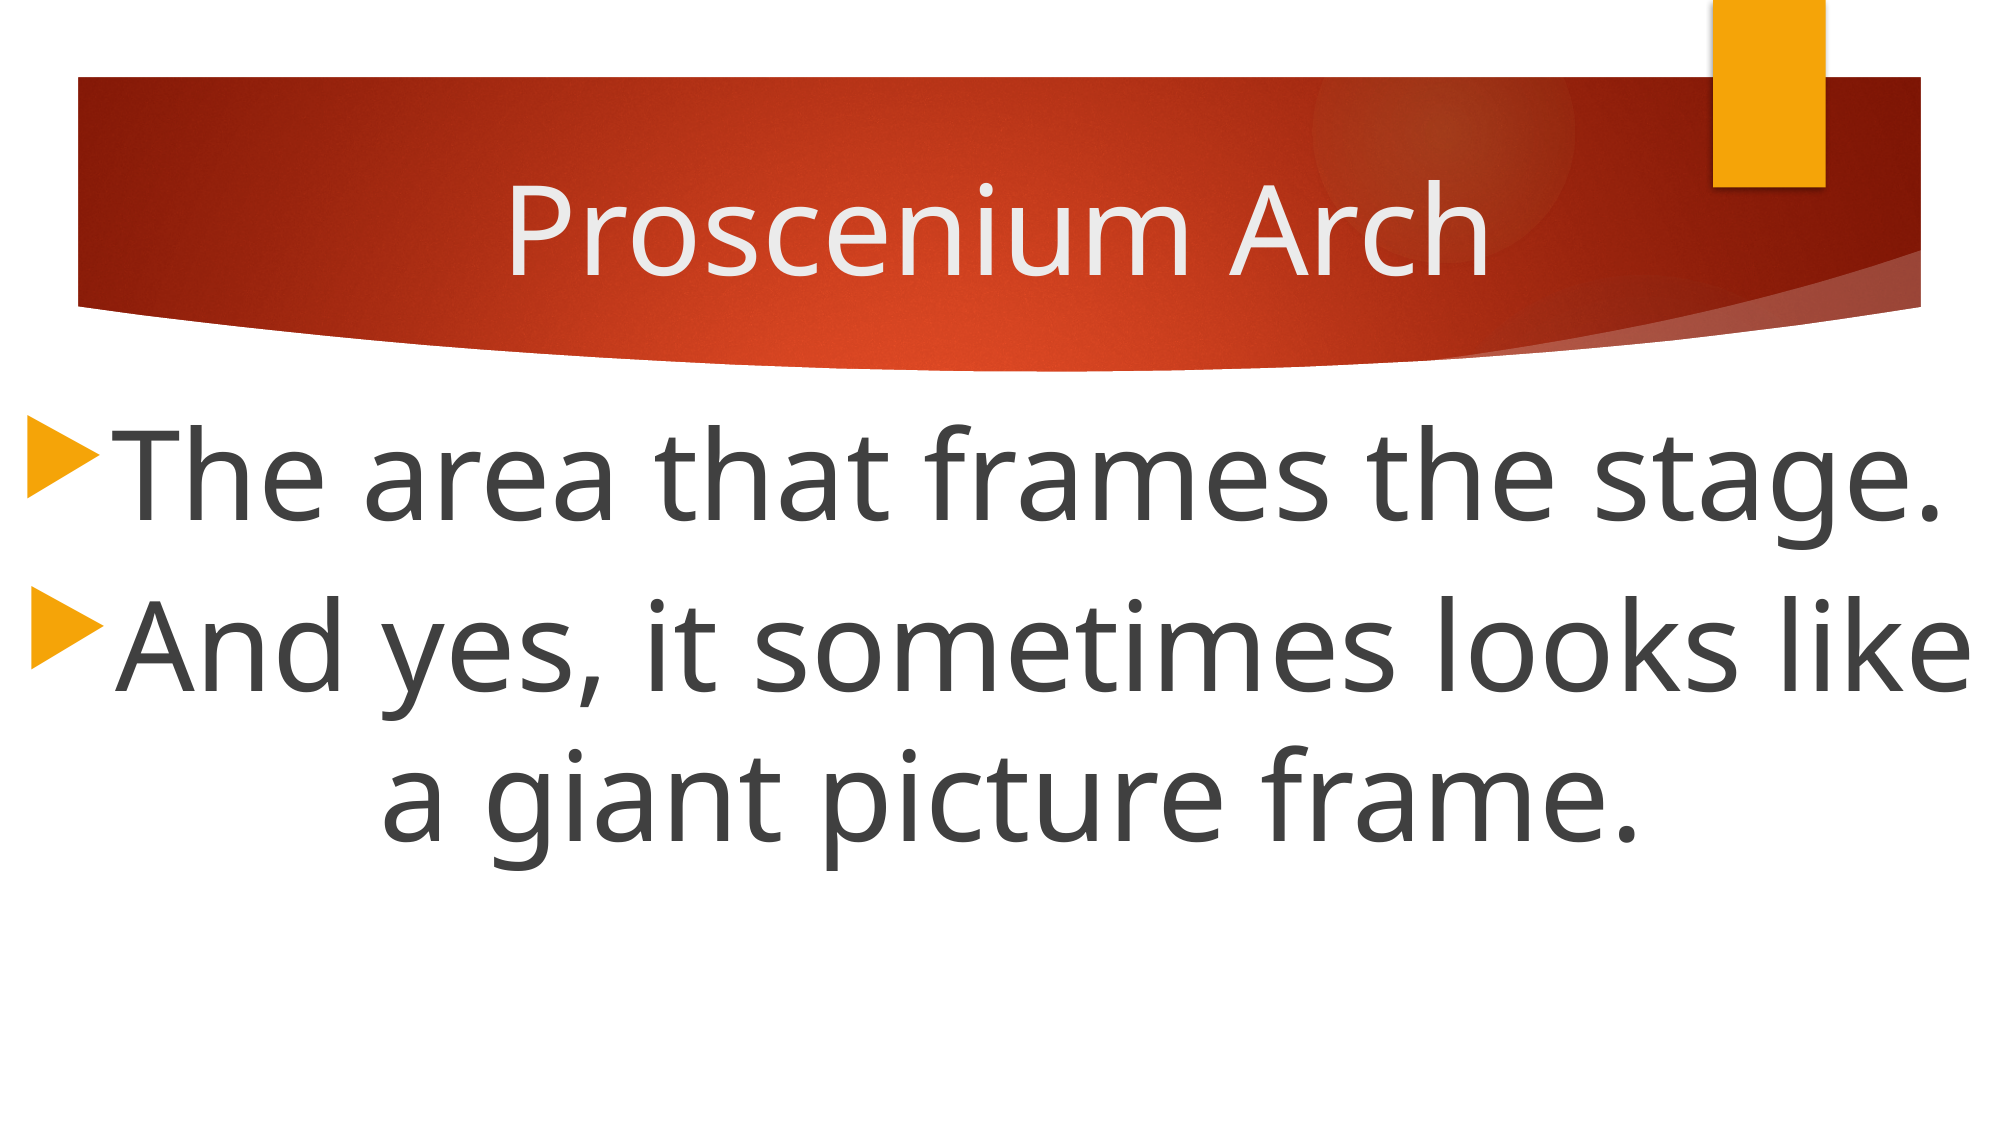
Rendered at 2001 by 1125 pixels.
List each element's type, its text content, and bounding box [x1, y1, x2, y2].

list The area that frames the stage. And yes, it sometimes looks like a giant picture frame. [0, 387, 2000, 1125]
title Proscenium Arch [78, 78, 1920, 372]
